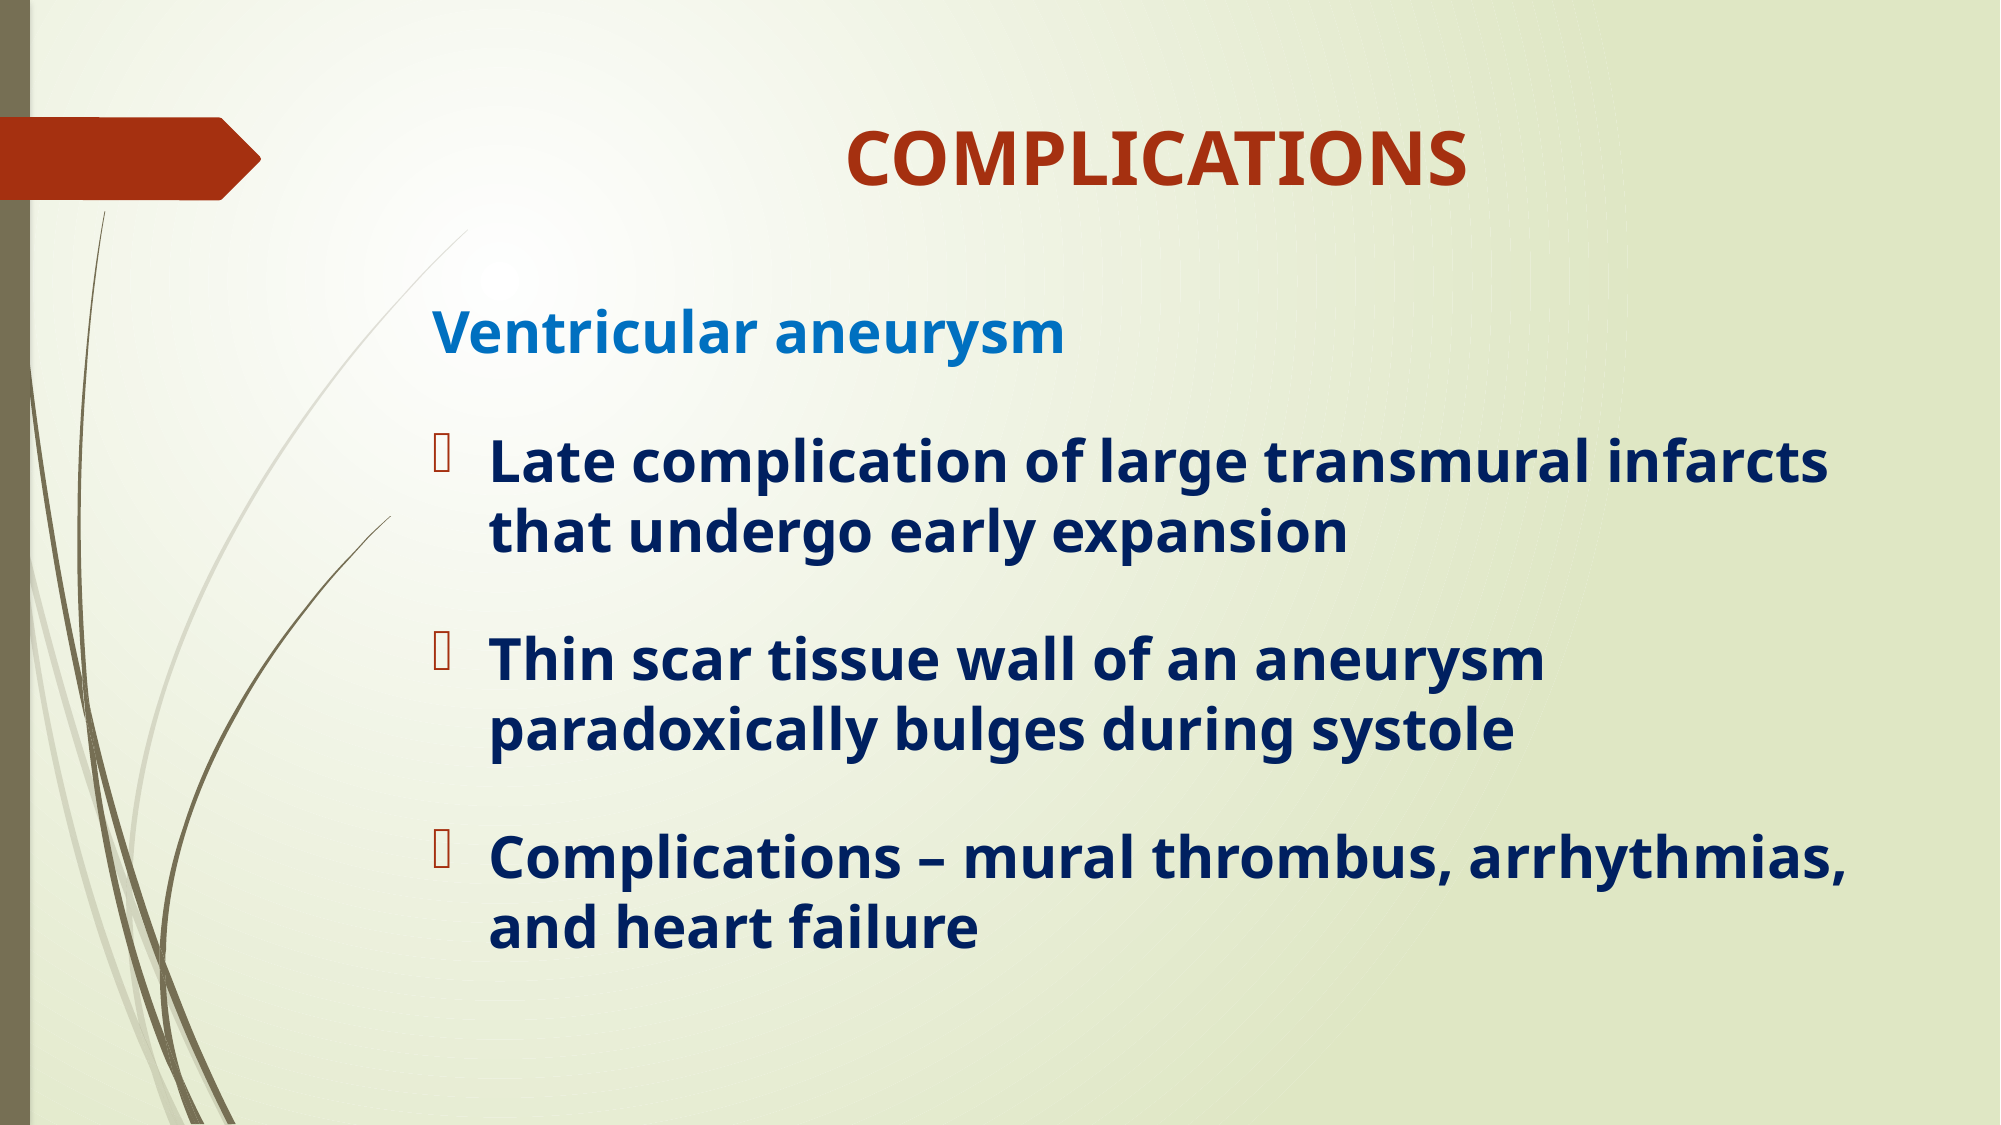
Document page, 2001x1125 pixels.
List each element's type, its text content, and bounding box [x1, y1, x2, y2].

title COMPLICATIONS [425, 102, 1888, 288]
list Ventricular aneurysm Late complication of large transmural infarcts that undergo early expansion Thin scar tissue wall of an aneurysm paradoxically bulges during systole Complications – mural thrombus, arrhythmias, and heart failure [417, 288, 1888, 970]
